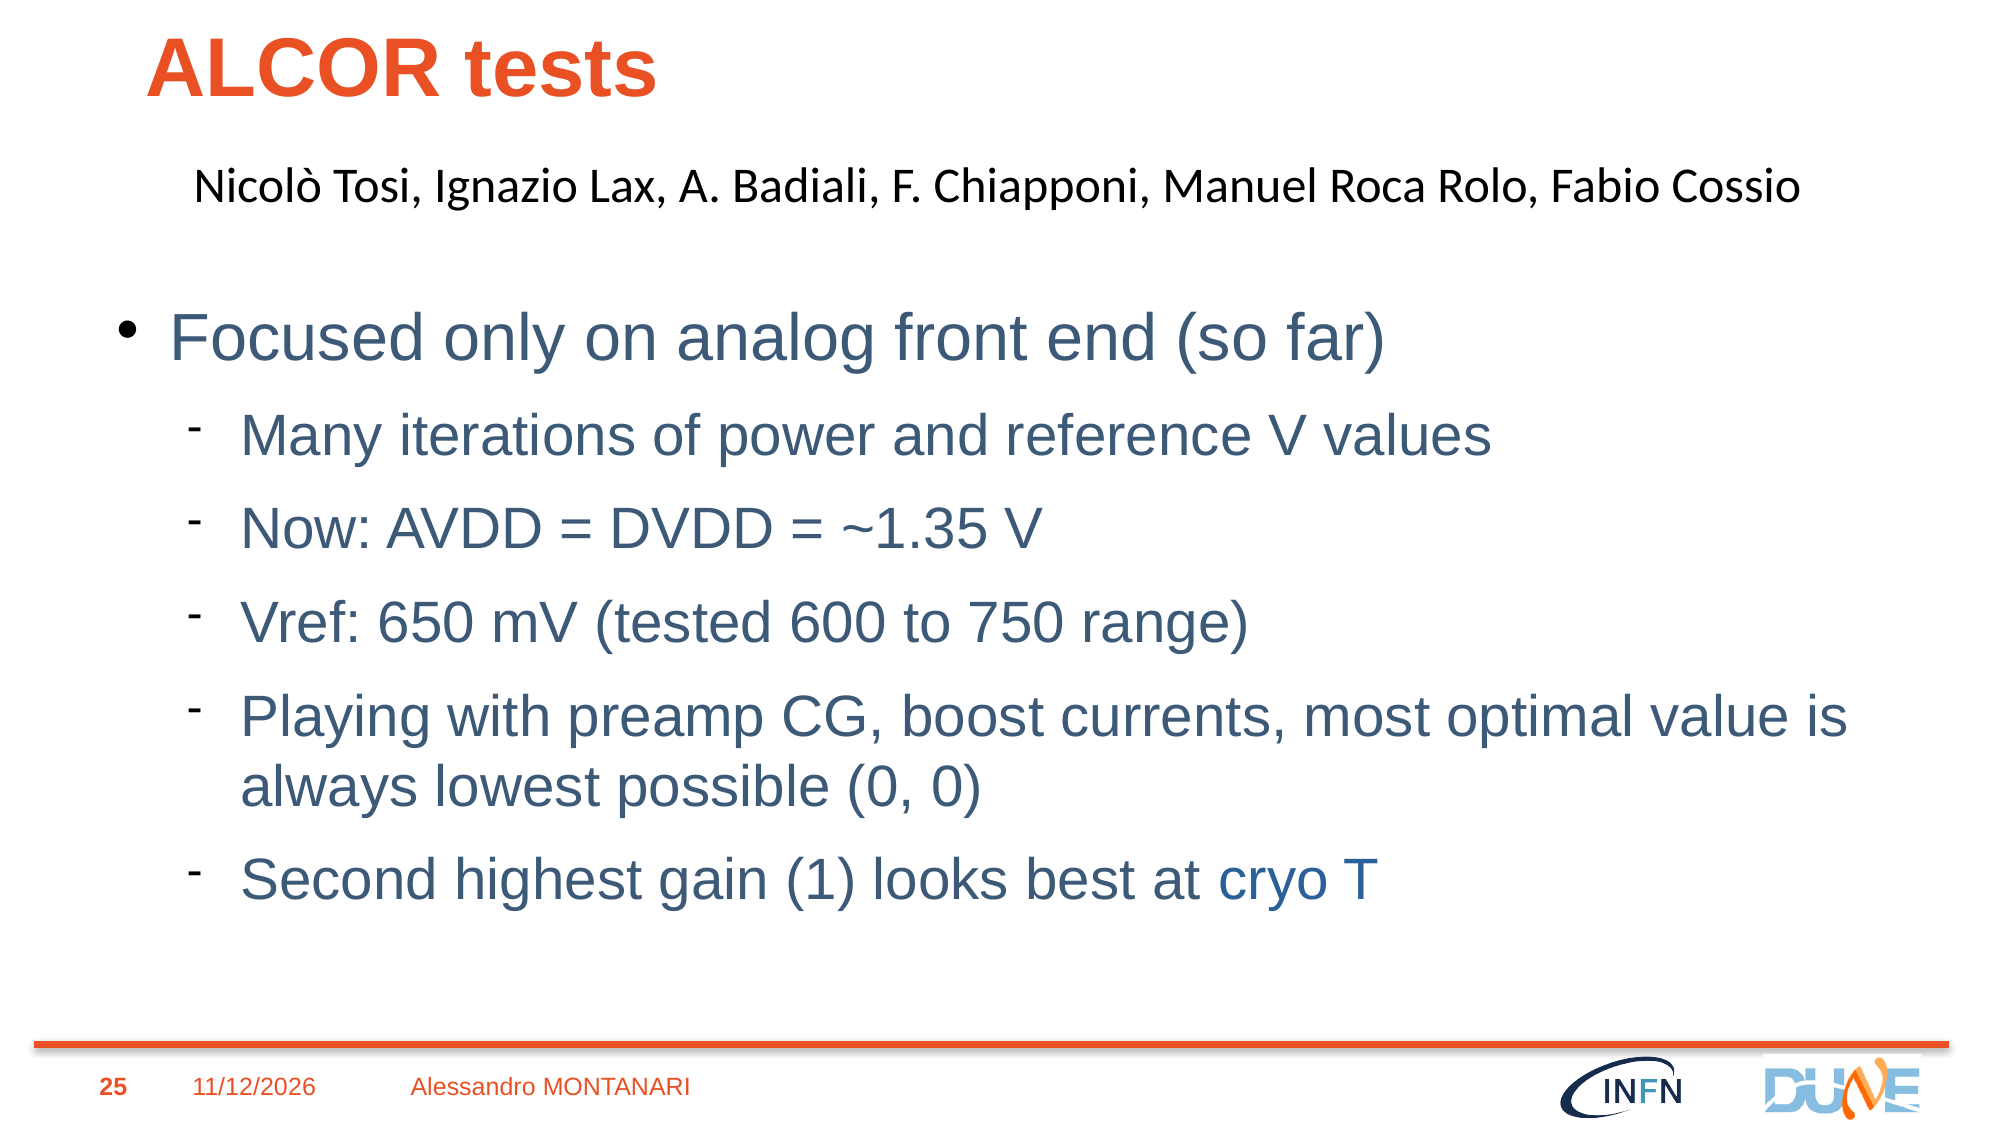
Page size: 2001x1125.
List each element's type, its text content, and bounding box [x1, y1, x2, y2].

text_box Nicolò Tosi, Ignazio Lax, A. Badiali, F. Chiapponi, Manuel Roca Rolo, Fabio Cossio [178, 145, 1817, 221]
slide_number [193, 1074, 410, 1101]
picture [1763, 1054, 1921, 1121]
picture [1536, 1037, 1705, 1125]
list Focused only on analog front end (so far) Many iterations of power and reference V values Now: AVDD = DVDD = ~1.35 V Vref: 650 mV (tested 600 to 750 range) Playing with preamp CG, boost currents, most optimal value is always lowest possible (0, 0) Second highest gain (1) looks best at cryo T [98, 286, 1900, 993]
title ALCOR tests [145, 13, 1946, 120]
footer Alessandro MONTANARI [410, 1074, 1362, 1101]
slide_number 25 [99, 1074, 193, 1101]
